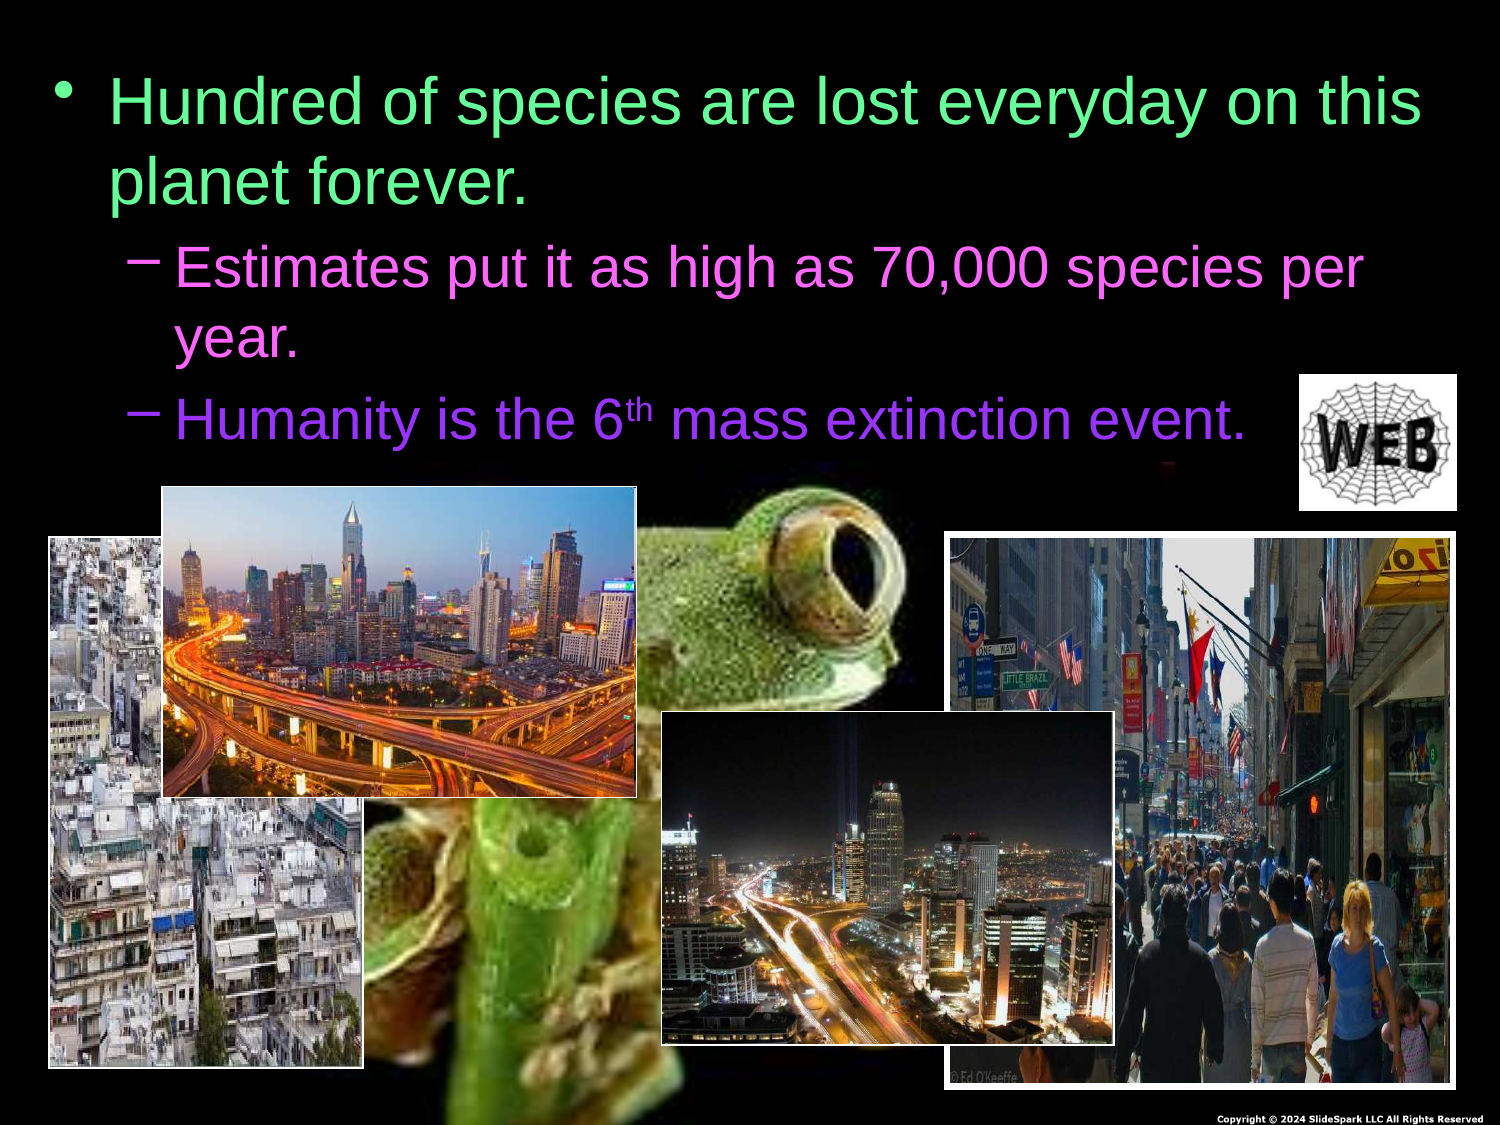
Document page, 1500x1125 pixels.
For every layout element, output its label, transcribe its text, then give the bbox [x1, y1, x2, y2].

picture [49, 462, 1451, 1125]
picture [1216, 1113, 1486, 1125]
list Hundred of species are lost everyday on this planet forever. Estimates put it as high as 70,000 species per year. Humanity is the 6th mass extinction event. [37, 50, 1450, 1005]
picture [1299, 374, 1457, 512]
